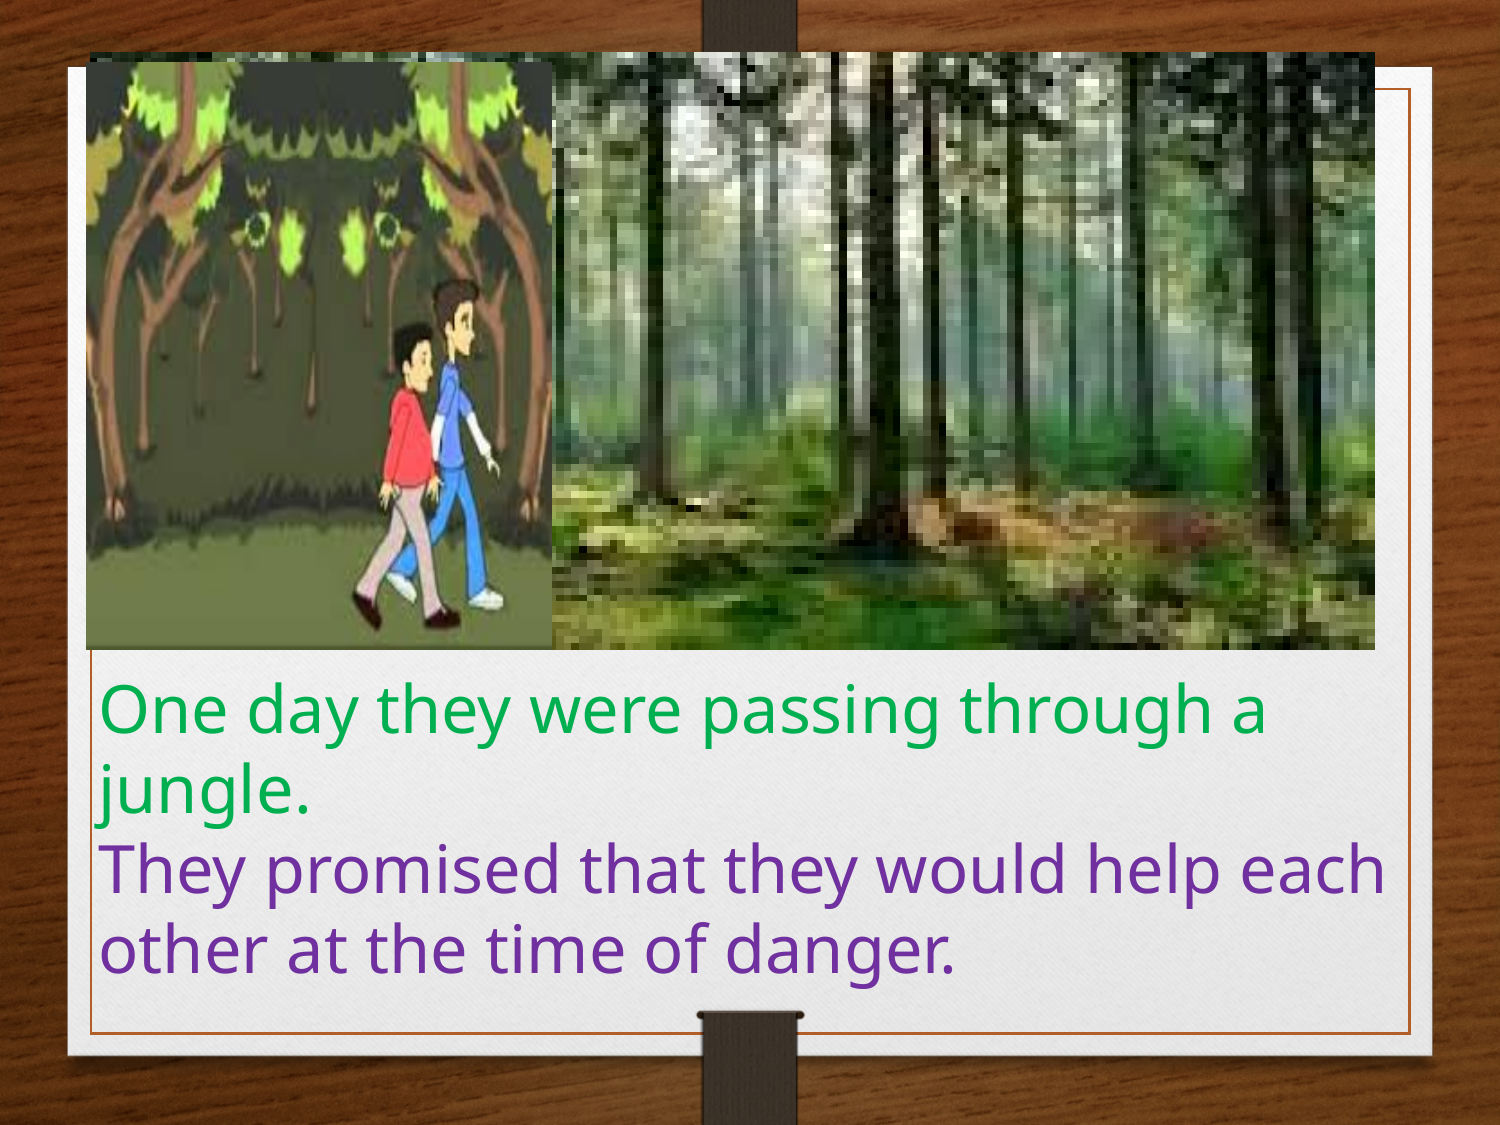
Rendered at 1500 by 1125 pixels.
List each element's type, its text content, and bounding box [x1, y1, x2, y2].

picture [0, 0, 1500, 1125]
text_box One day they were passing through a jungle. They promised that they would help each other at the time of danger. [83, 659, 1409, 1085]
